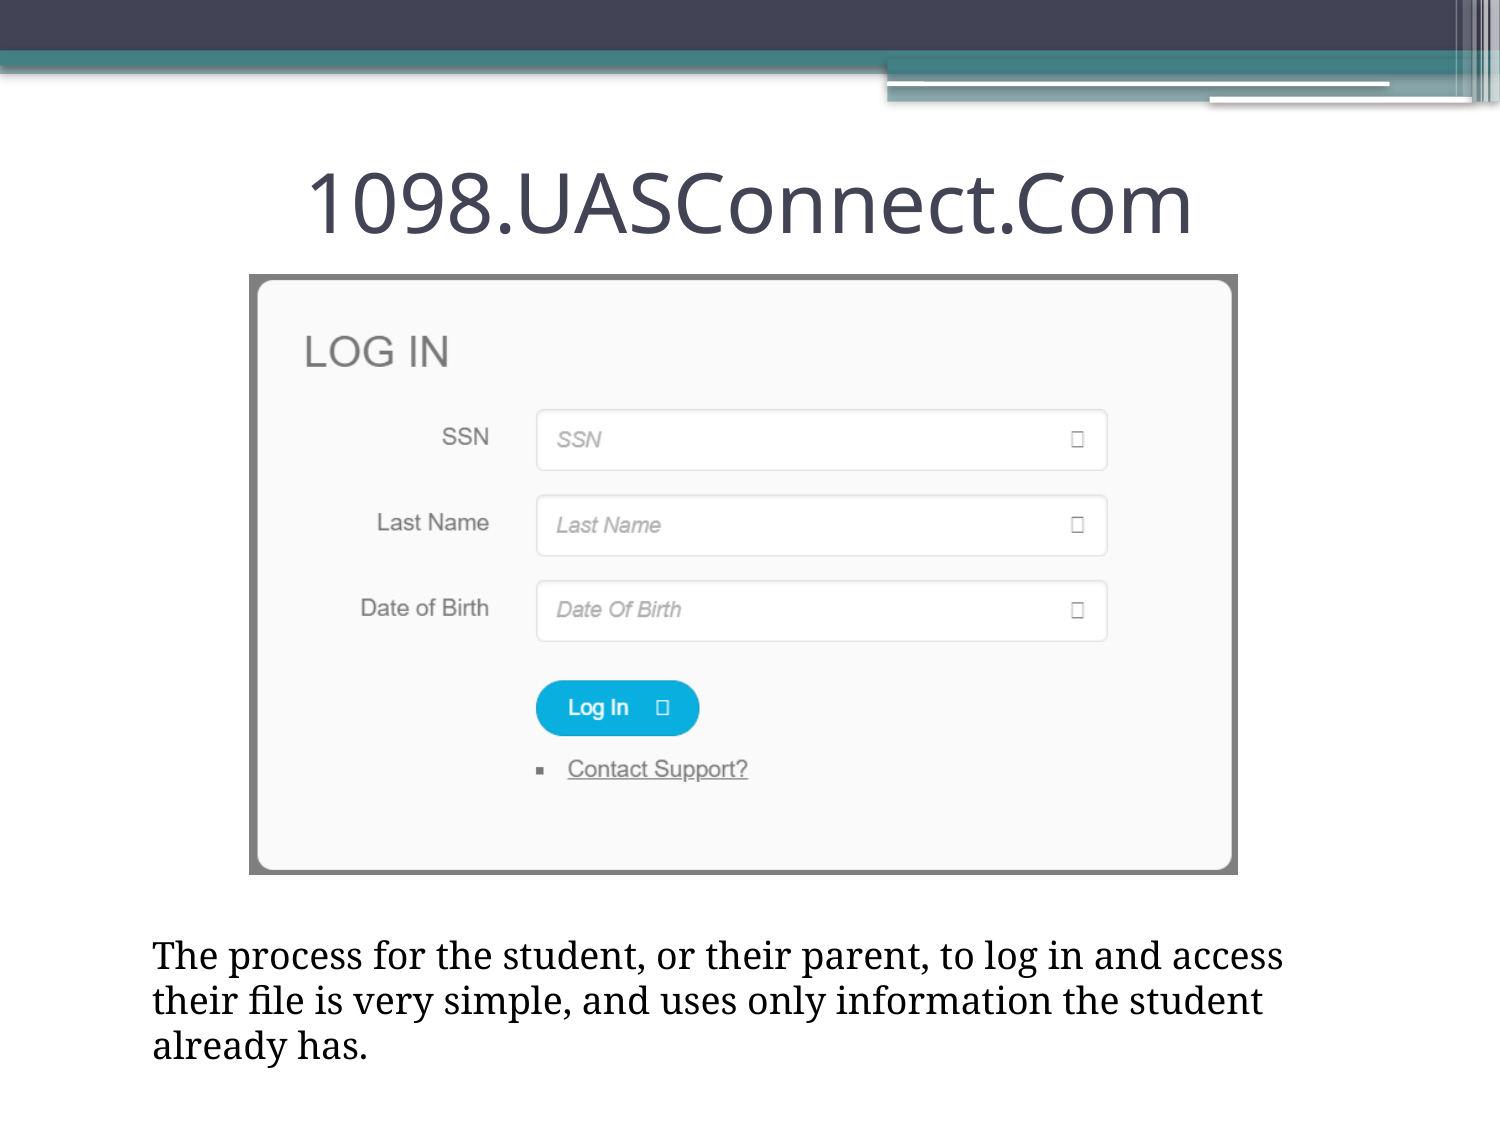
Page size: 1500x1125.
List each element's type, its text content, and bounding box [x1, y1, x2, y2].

text_box The process for the student, or their parent, to log in and access their file is very simple, and uses only information the student already has. [137, 924, 1350, 1075]
title 1098.UASConnect.Com [75, 112, 1425, 288]
picture [249, 274, 1238, 876]
